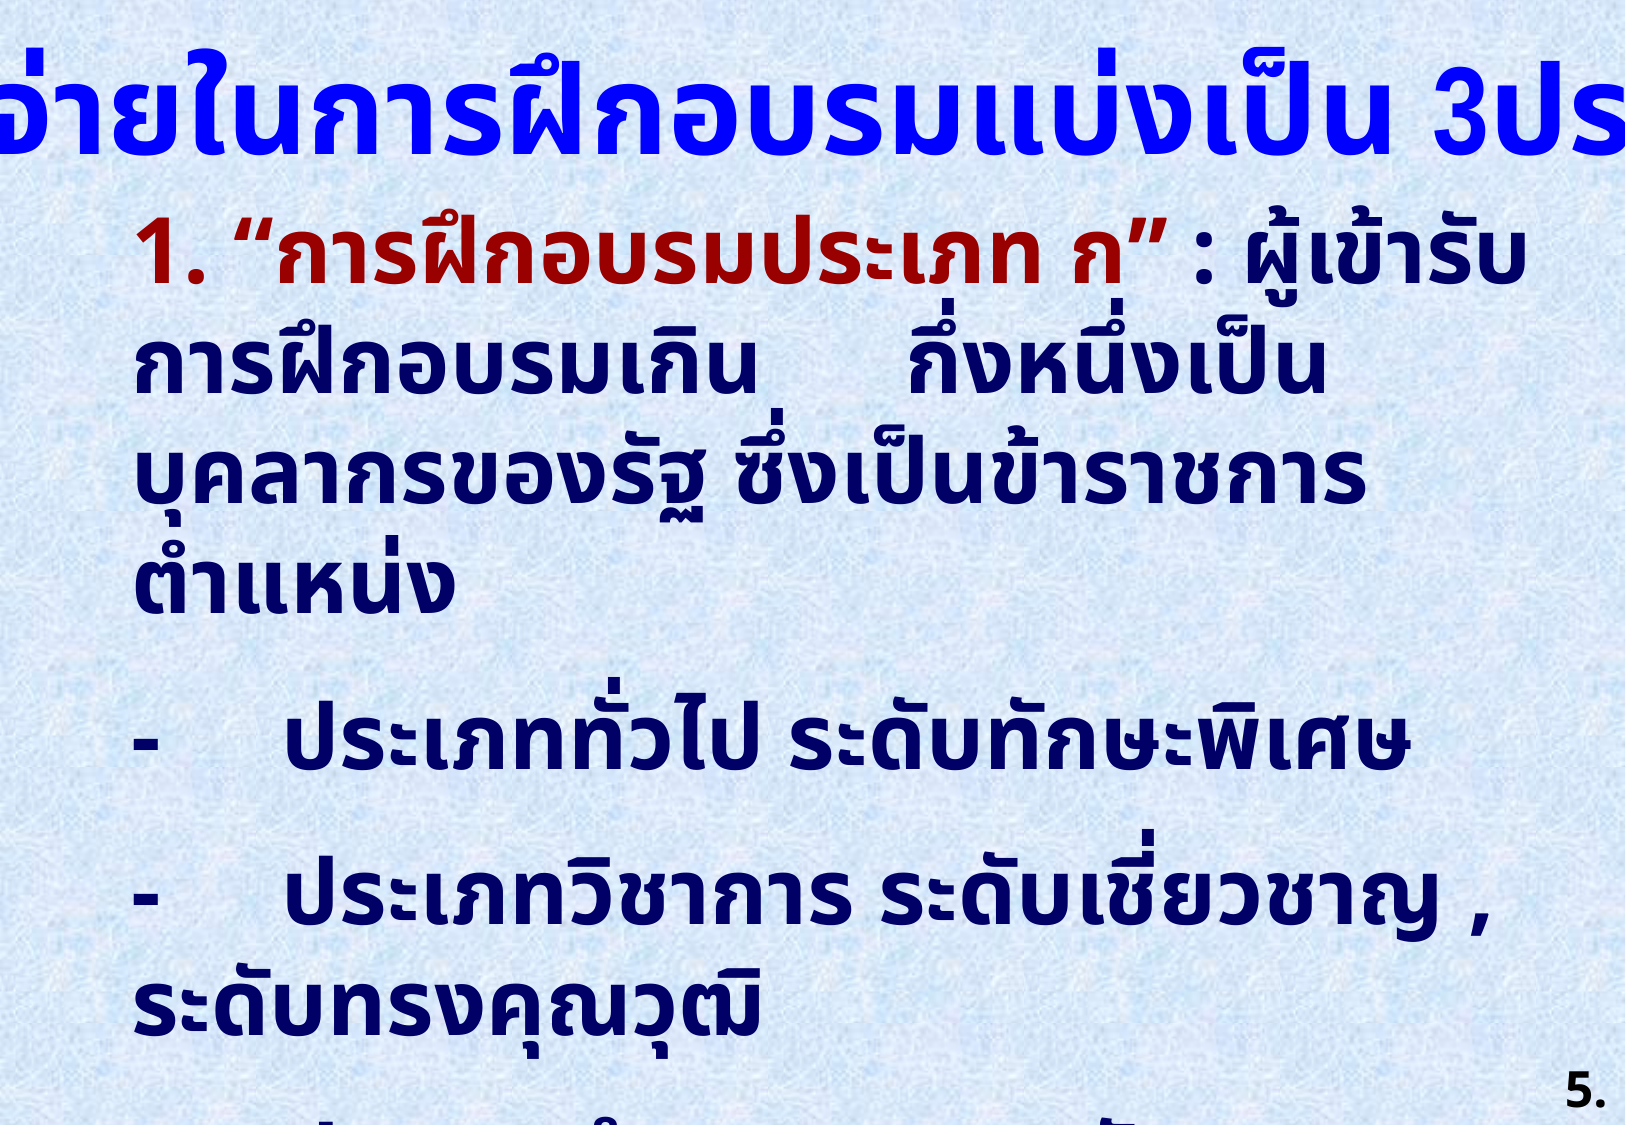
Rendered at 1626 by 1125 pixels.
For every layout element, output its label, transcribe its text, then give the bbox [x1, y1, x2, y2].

picture [0, 0, 1626, 1125]
text_box ค่าใช้จ่ายในการฝึกอบรมแบ่งเป็น 3ประเภท [0, 21, 1625, 184]
text_box 1. “การฝึกอบรมประเภท ก” : ผู้เข้ารับการฝึกอบรมเกิน กึ่งหนึ่งเป็นบุคลากรของรัฐ ซึ่งเป็นข้าราชการตำแหน่ง - ประเภททั่วไป ระดับทักษะพิเศษ - ประเภทวิชาการ ระดับเชี่ยวชาญ , ระดับทรงคุณวุฒิ - ประเภทอำนวยการ ระดับสูง - ประเภทบริหาร ระดับต้น , ระดับสูง [0, 184, 1625, 1125]
